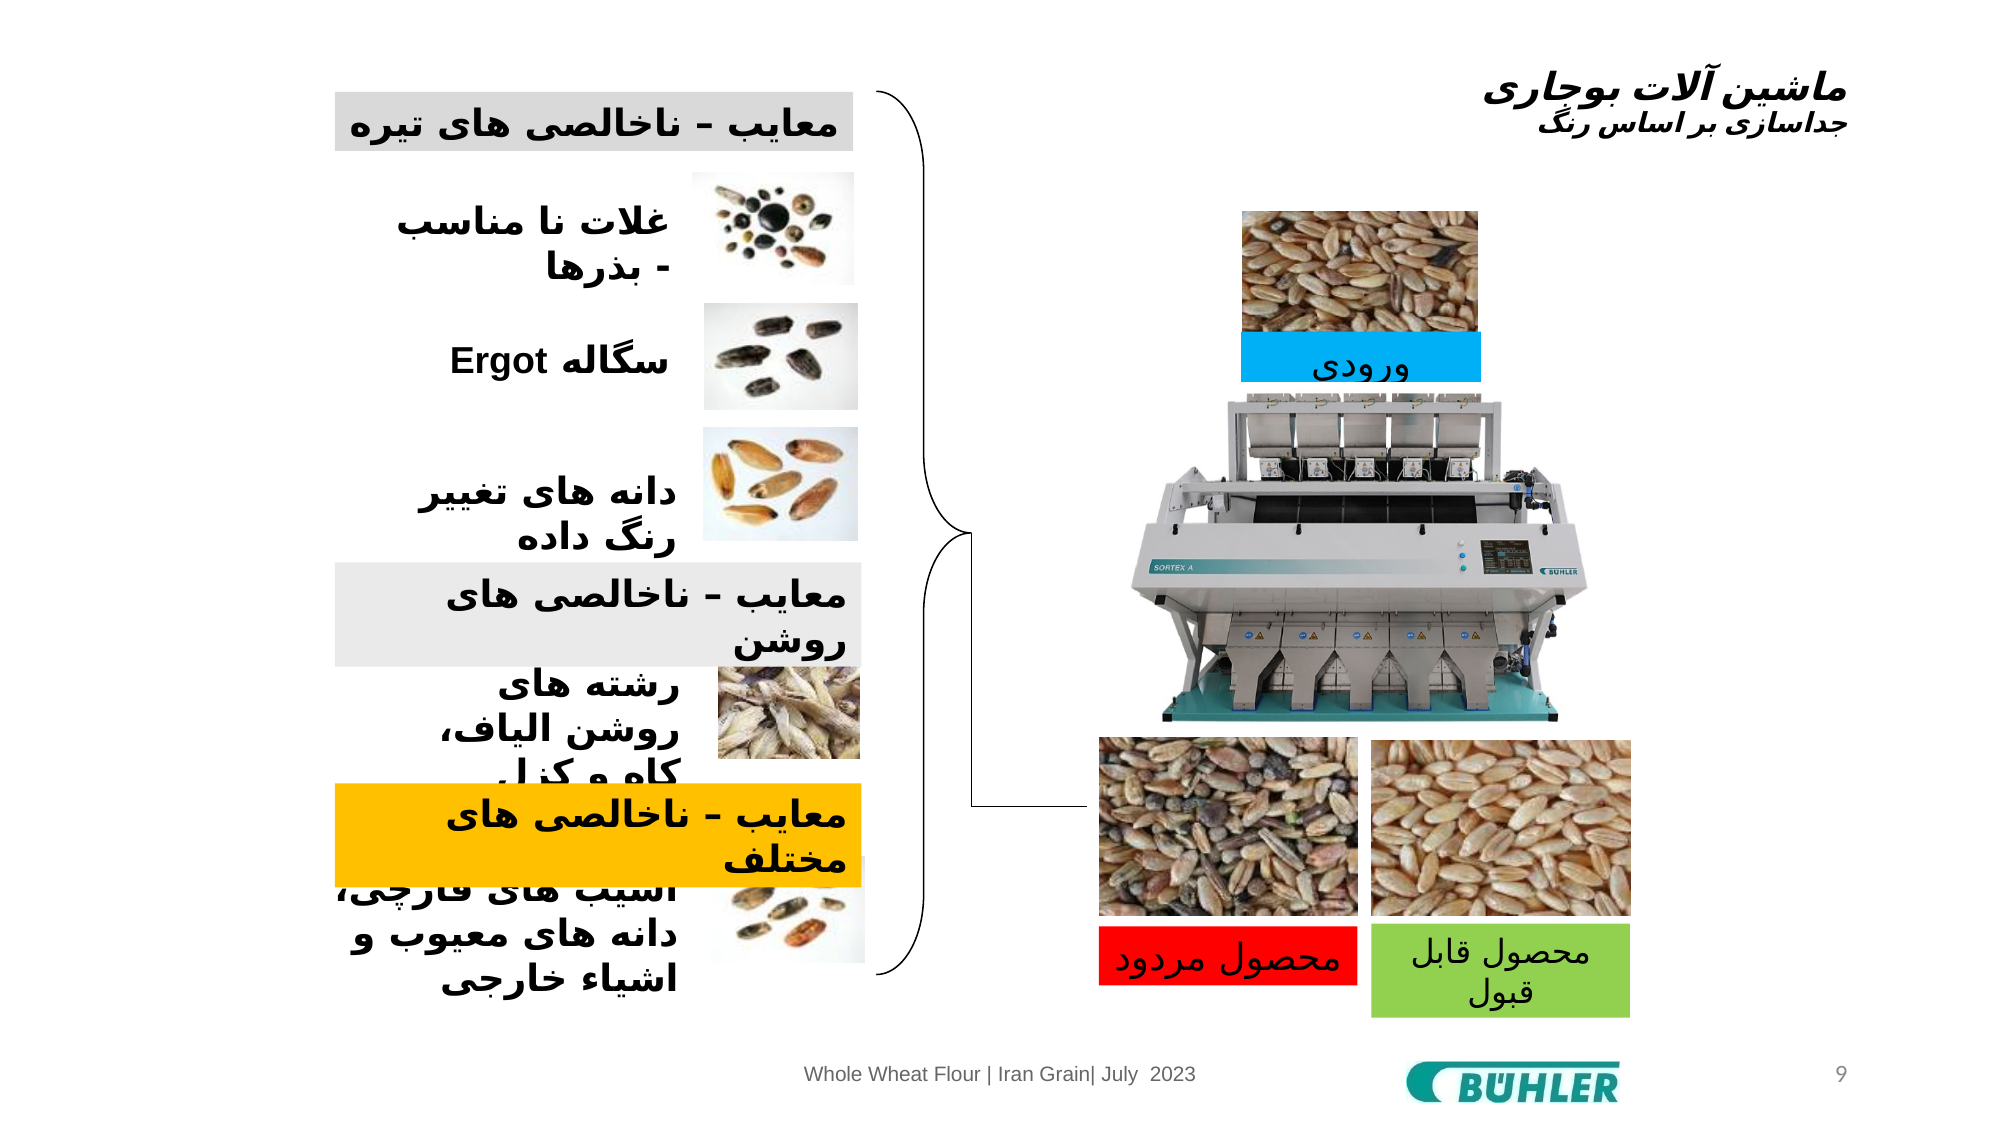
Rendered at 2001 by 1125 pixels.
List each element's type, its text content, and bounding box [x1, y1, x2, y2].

text_box سگاله Ergot [385, 328, 684, 388]
text_box محصول مردود [1098, 926, 1358, 986]
text_box غلات نا مناسب - بذرها [367, 189, 685, 295]
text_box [971, 532, 1088, 807]
text_box آسیب های قارچی، دانه های معیوب و اشیاء خارجی [247, 856, 693, 1006]
text_box معایب – ناخالصی های مختلف [334, 783, 862, 888]
text_box [876, 91, 971, 975]
picture [704, 303, 858, 410]
footer Whole Wheat Flour | Iran Grain| July 2023 [662, 1042, 1338, 1103]
text_box رشته های روشن الیاف، کاه و کزل [396, 667, 695, 783]
text_box معایب – ناخالصی های تیره [334, 91, 854, 151]
picture [703, 427, 858, 541]
slide_number 9 [1412, 1042, 1863, 1103]
picture [718, 648, 860, 759]
picture [1100, 382, 1623, 734]
text_box دانه های تغییر رنگ داده [337, 460, 692, 562]
picture [1371, 740, 1631, 916]
picture [711, 856, 865, 963]
picture [1099, 737, 1358, 916]
text_box محصول قابل قبول [1371, 923, 1630, 1018]
title ماشین آلات بوجاری جداسازی بر اساس رنگ [137, 59, 1863, 147]
picture [692, 172, 854, 285]
picture [1406, 1061, 1620, 1103]
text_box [1241, 211, 1482, 382]
text_box معایب – ناخالصی های روشن [334, 562, 862, 667]
